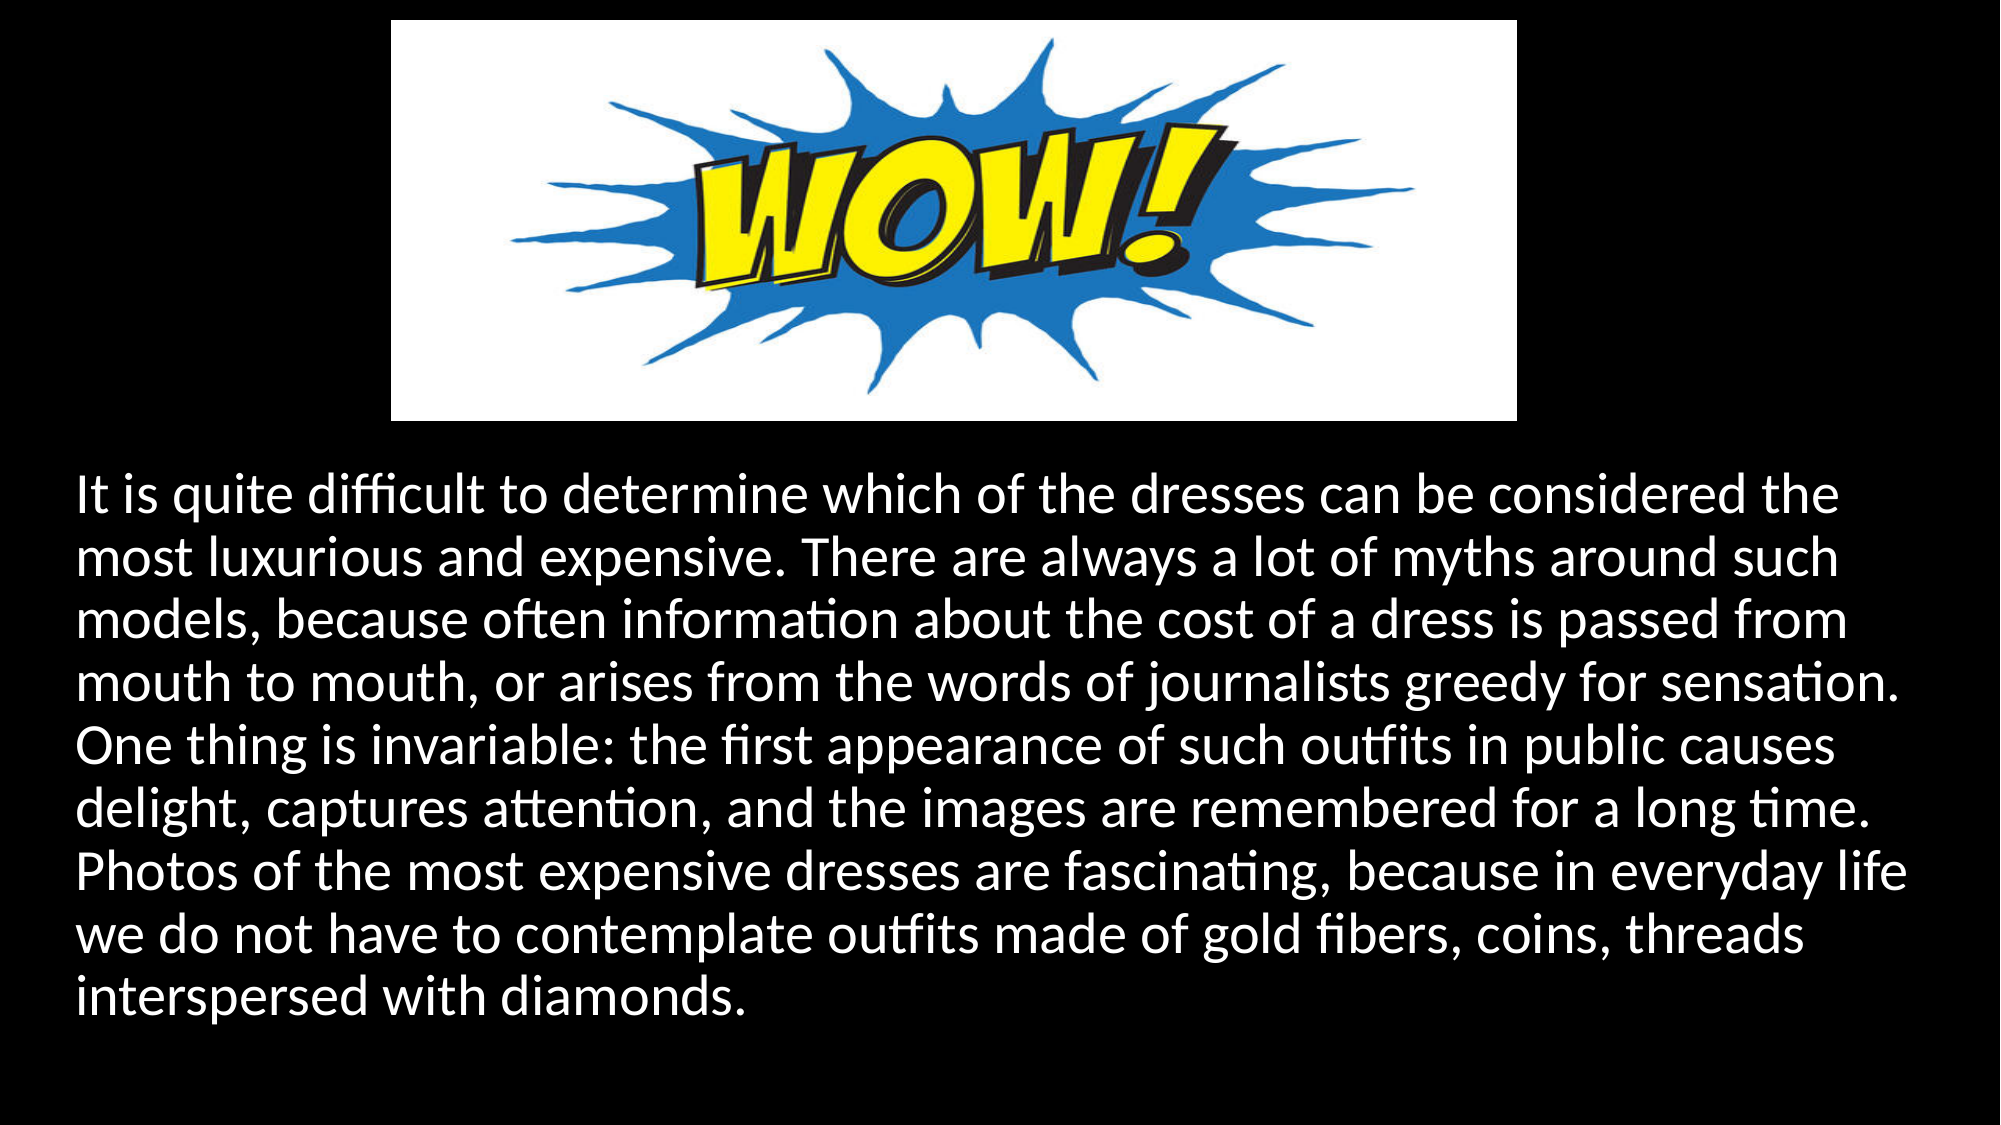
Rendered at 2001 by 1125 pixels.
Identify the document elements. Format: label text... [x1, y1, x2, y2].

picture [391, 20, 1517, 421]
list It is quite difficult to determine which of the dresses can be considered the most luxurious and expensive. There are always a lot of myths around such models, because often information about the cost of a dress is passed from mouth to mouth, or arises from the words of journalists greedy for sensation. One thing is invariable: the first appearance of such outfits in public causes delight, captures attention, and the images are remembered for a long time. Photos of the most expensive dresses are fascinating, because in everyday life we ​​do not have to contemplate outfits made of gold fibers, coins, threads interspersed with diamonds. [60, 455, 1967, 1085]
